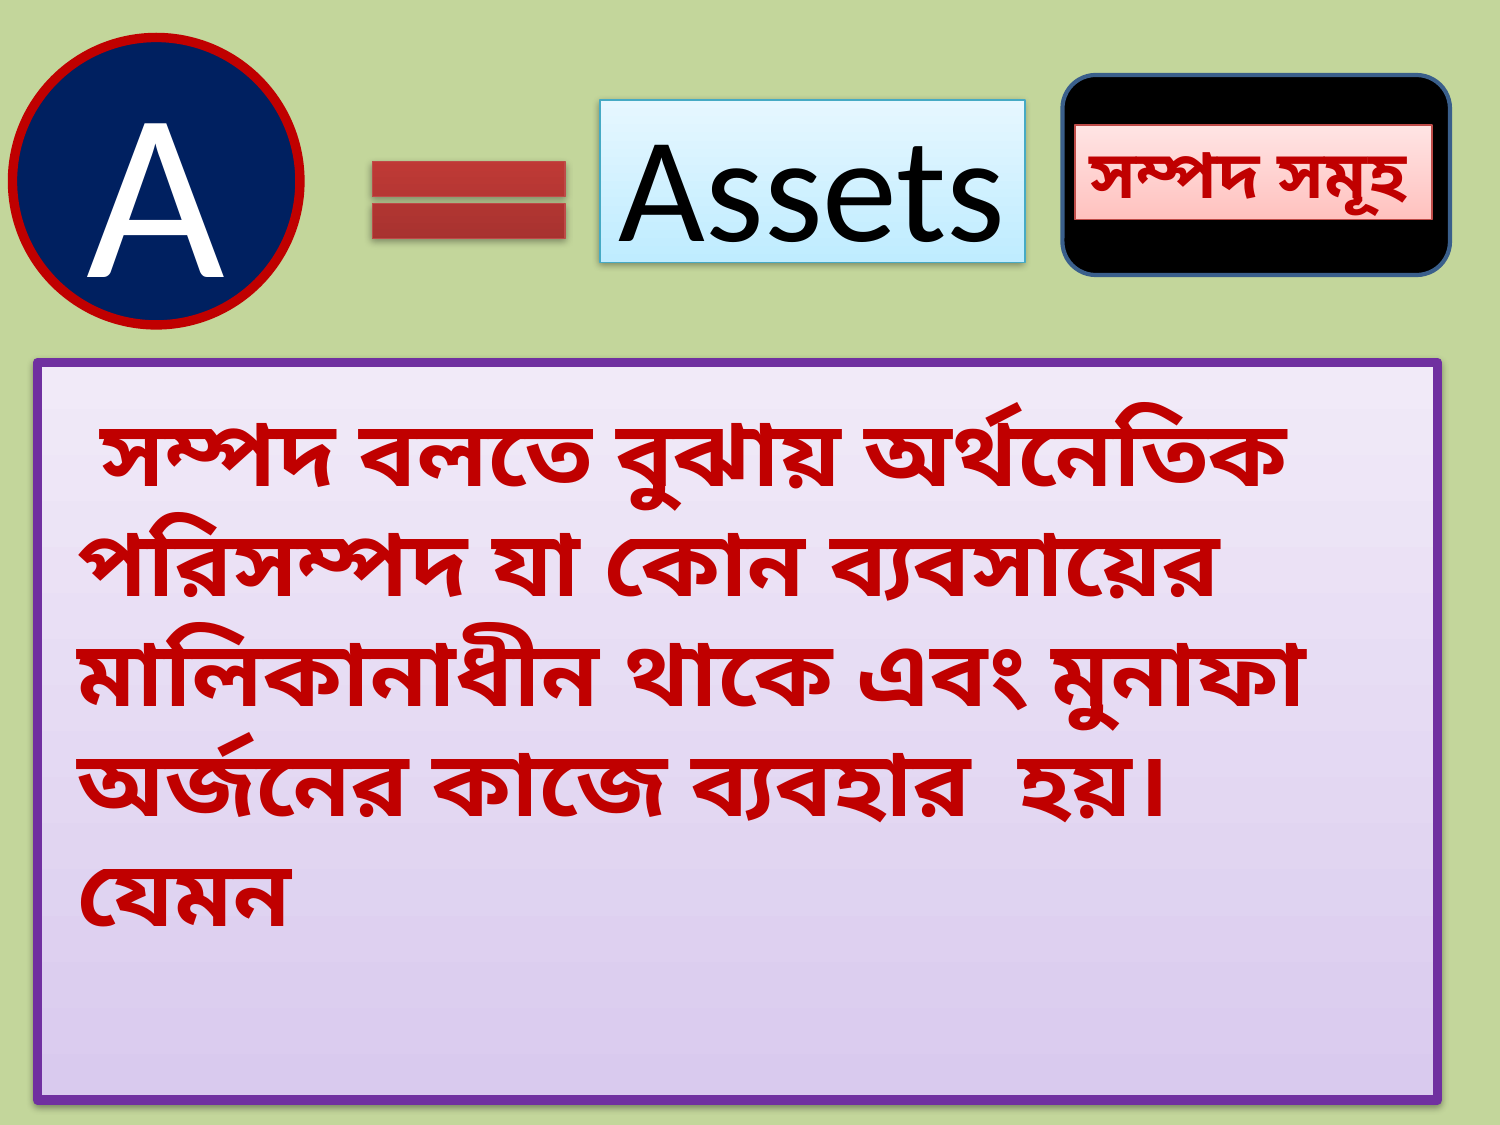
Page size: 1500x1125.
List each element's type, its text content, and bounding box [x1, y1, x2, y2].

text_box সম্পদ বলতে বুঝায় অর্থনেতিক পরিসম্পদ যা কোন ব্যবসায়ের মালিকানাধীন থাকে এবং মুনাফা অর্জনের কাজে ব্যবহার হয়। যেমন [62, 387, 1400, 1062]
text_box [37, 362, 1438, 1101]
text_box [1060, 72, 1453, 278]
text_box সম্পদ সমূহ [1074, 124, 1433, 220]
text_box Assets [599, 99, 1026, 263]
text_box [372, 161, 566, 197]
text_box A [10, 35, 303, 328]
text_box [372, 203, 566, 239]
